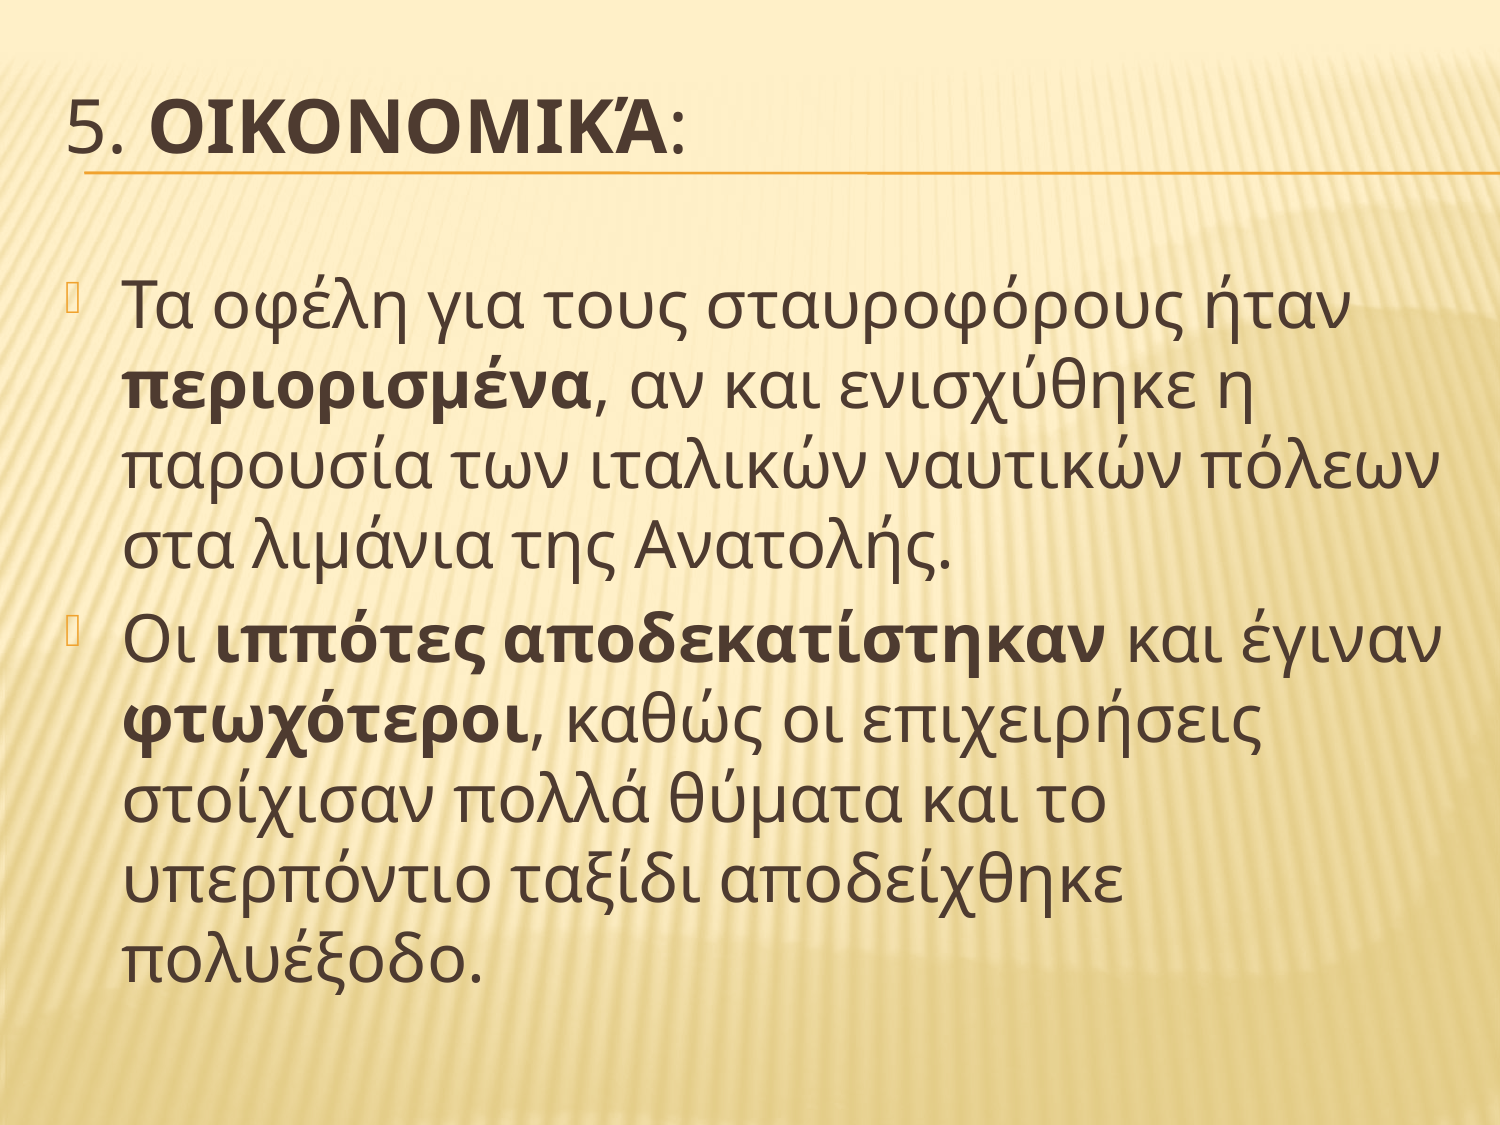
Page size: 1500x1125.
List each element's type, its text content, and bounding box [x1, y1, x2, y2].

title 5. Οικονομικά: [50, 54, 1475, 192]
list Τα οφέλη για τους σταυροφόρους ήταν περιορισμένα, αν και ενισχύθηκε η παρουσία των ιταλικών ναυτικών πόλεων στα λιμάνια της Ανατολής. Οι ιππότες αποδεκατίστηκαν και έγιναν φτωχότεροι, καθώς οι επιχειρήσεις στοίχισαν πολλά θύματα και το υπερπόντιο ταξίδι αποδείχθηκε πολυέξοδο. [50, 254, 1475, 998]
